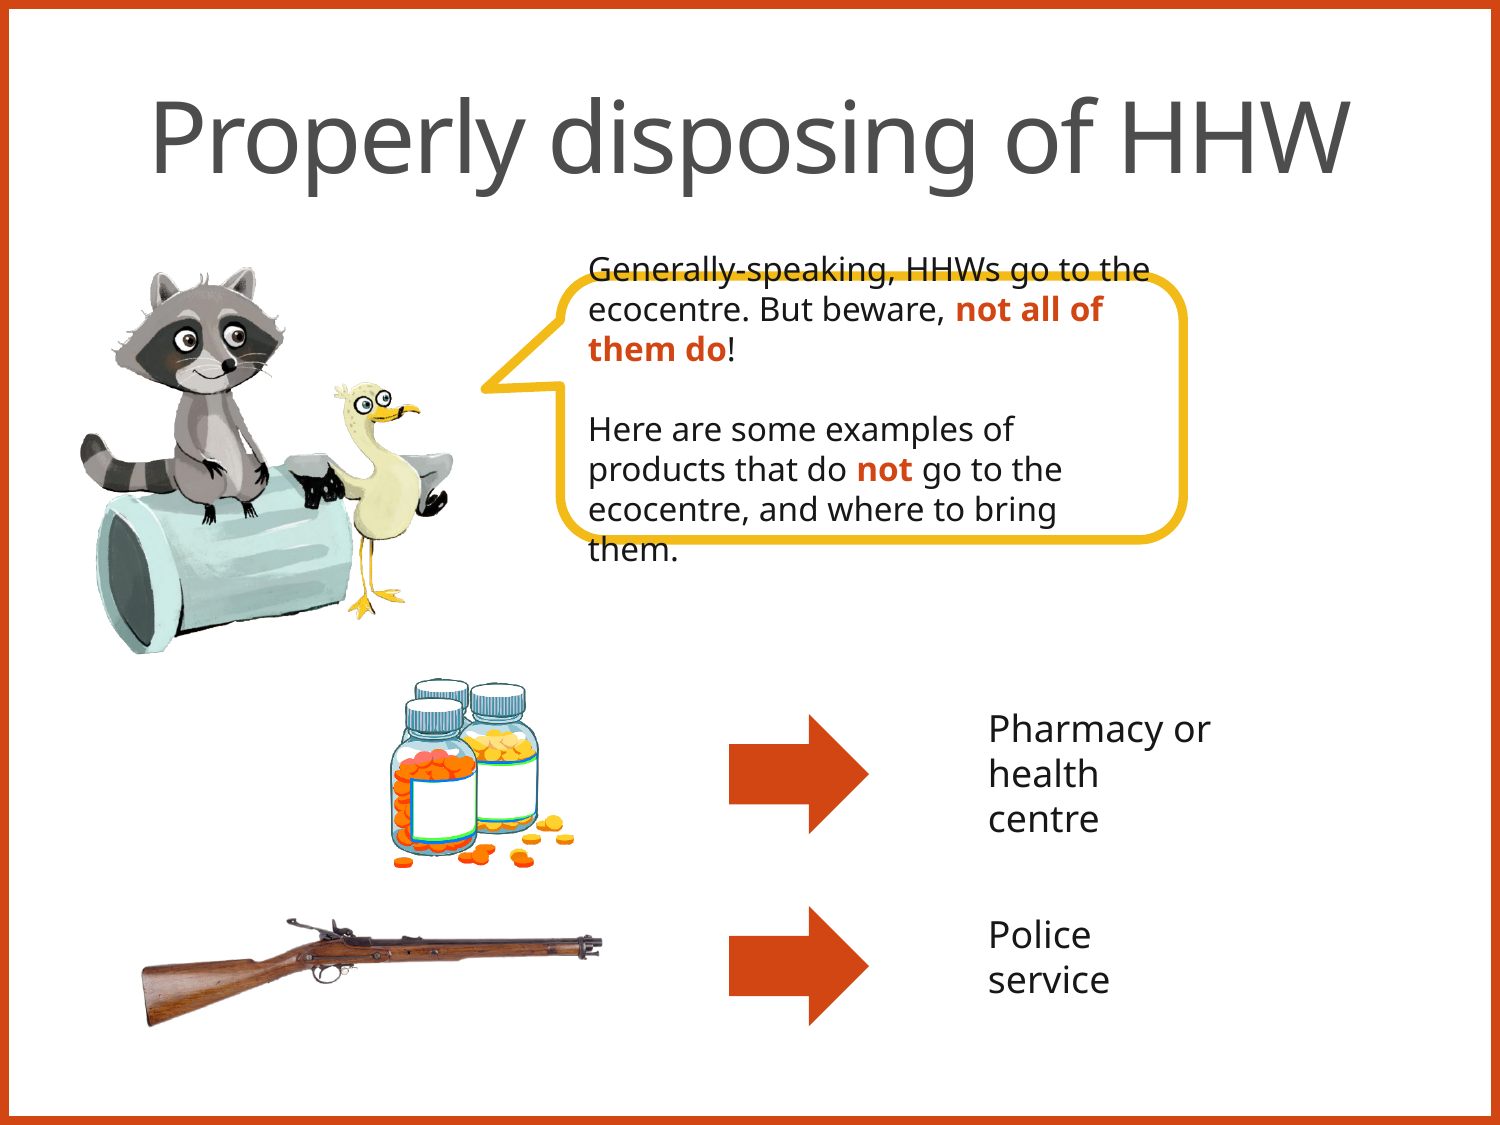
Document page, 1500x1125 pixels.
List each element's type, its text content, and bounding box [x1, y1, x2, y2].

text_box [0, 0, 1500, 32]
text_box Pharmacy or health centre [973, 697, 1234, 848]
text_box Generally-speaking, HHWs go to the ecocentre. But beware, not all of them do! Here are some examples of products that do not go to the ecocentre, and where to bring them. [484, 274, 1185, 541]
text_box [0, 250, 1500, 1125]
text_box Police service [973, 903, 1234, 1009]
title Properly disposing of HHW [0, 32, 1500, 250]
picture [18, 173, 648, 1111]
text_box [728, 904, 870, 1028]
text_box [728, 713, 870, 836]
